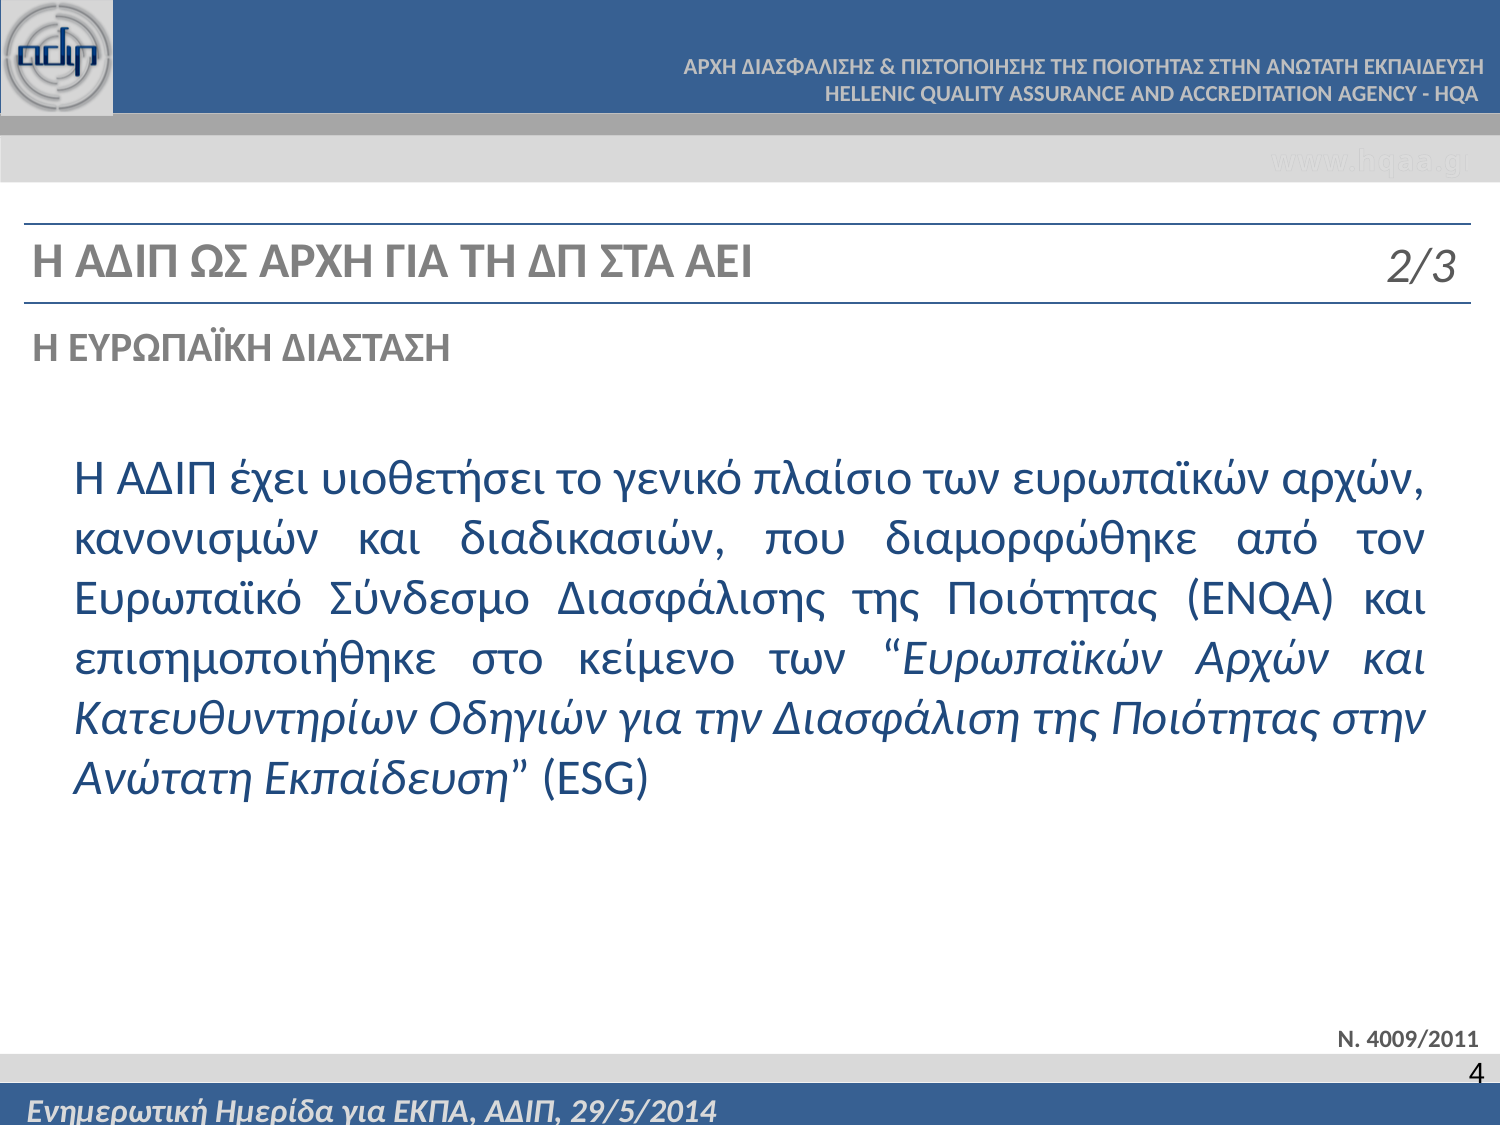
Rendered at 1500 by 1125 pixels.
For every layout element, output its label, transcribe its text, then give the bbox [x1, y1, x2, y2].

picture [0, 0, 114, 117]
text_box H ΕΥΡΩΠΑΪΚΗ ΔΙΑΣΤΑΣΗ [17, 312, 1500, 378]
text_box Η ΑΔΙΠ έχει υιοθετήσει το γενικό πλαίσιο των ευρωπαϊκών αρχών, κανονισμών και διαδικασιών, που διαμορφώθηκε από τον Ευρωπαϊκό Σύνδεσμο Διασφάλισης της Ποιότητας (ENQA) και επισημοποιήθηκε στο κείμενο των “Ευρωπαϊκών Αρχών και Κατευθυντηρίων Οδηγιών για την Διασφάλιση της Ποιότητας στην Ανώτατη Εκπαίδευση” (ESG) [58, 437, 1441, 813]
text_box Ν. 4009/2011 [0, 999, 1500, 1060]
text_box Ενημερωτική Ημερίδα για ΕΚΠΑ, ΑΔΙΠ, 29/5/2014 [11, 1082, 1500, 1125]
text_box 2/3 [1269, 224, 1471, 300]
text_box Η ΑΔΙΠ ΩΣ ΑΡΧΗ ΓΙΑ ΤΗ ΔΠ ΣΤΑ ΑΕΙ [17, 219, 1500, 295]
slide_number 4 [1149, 1046, 1500, 1082]
